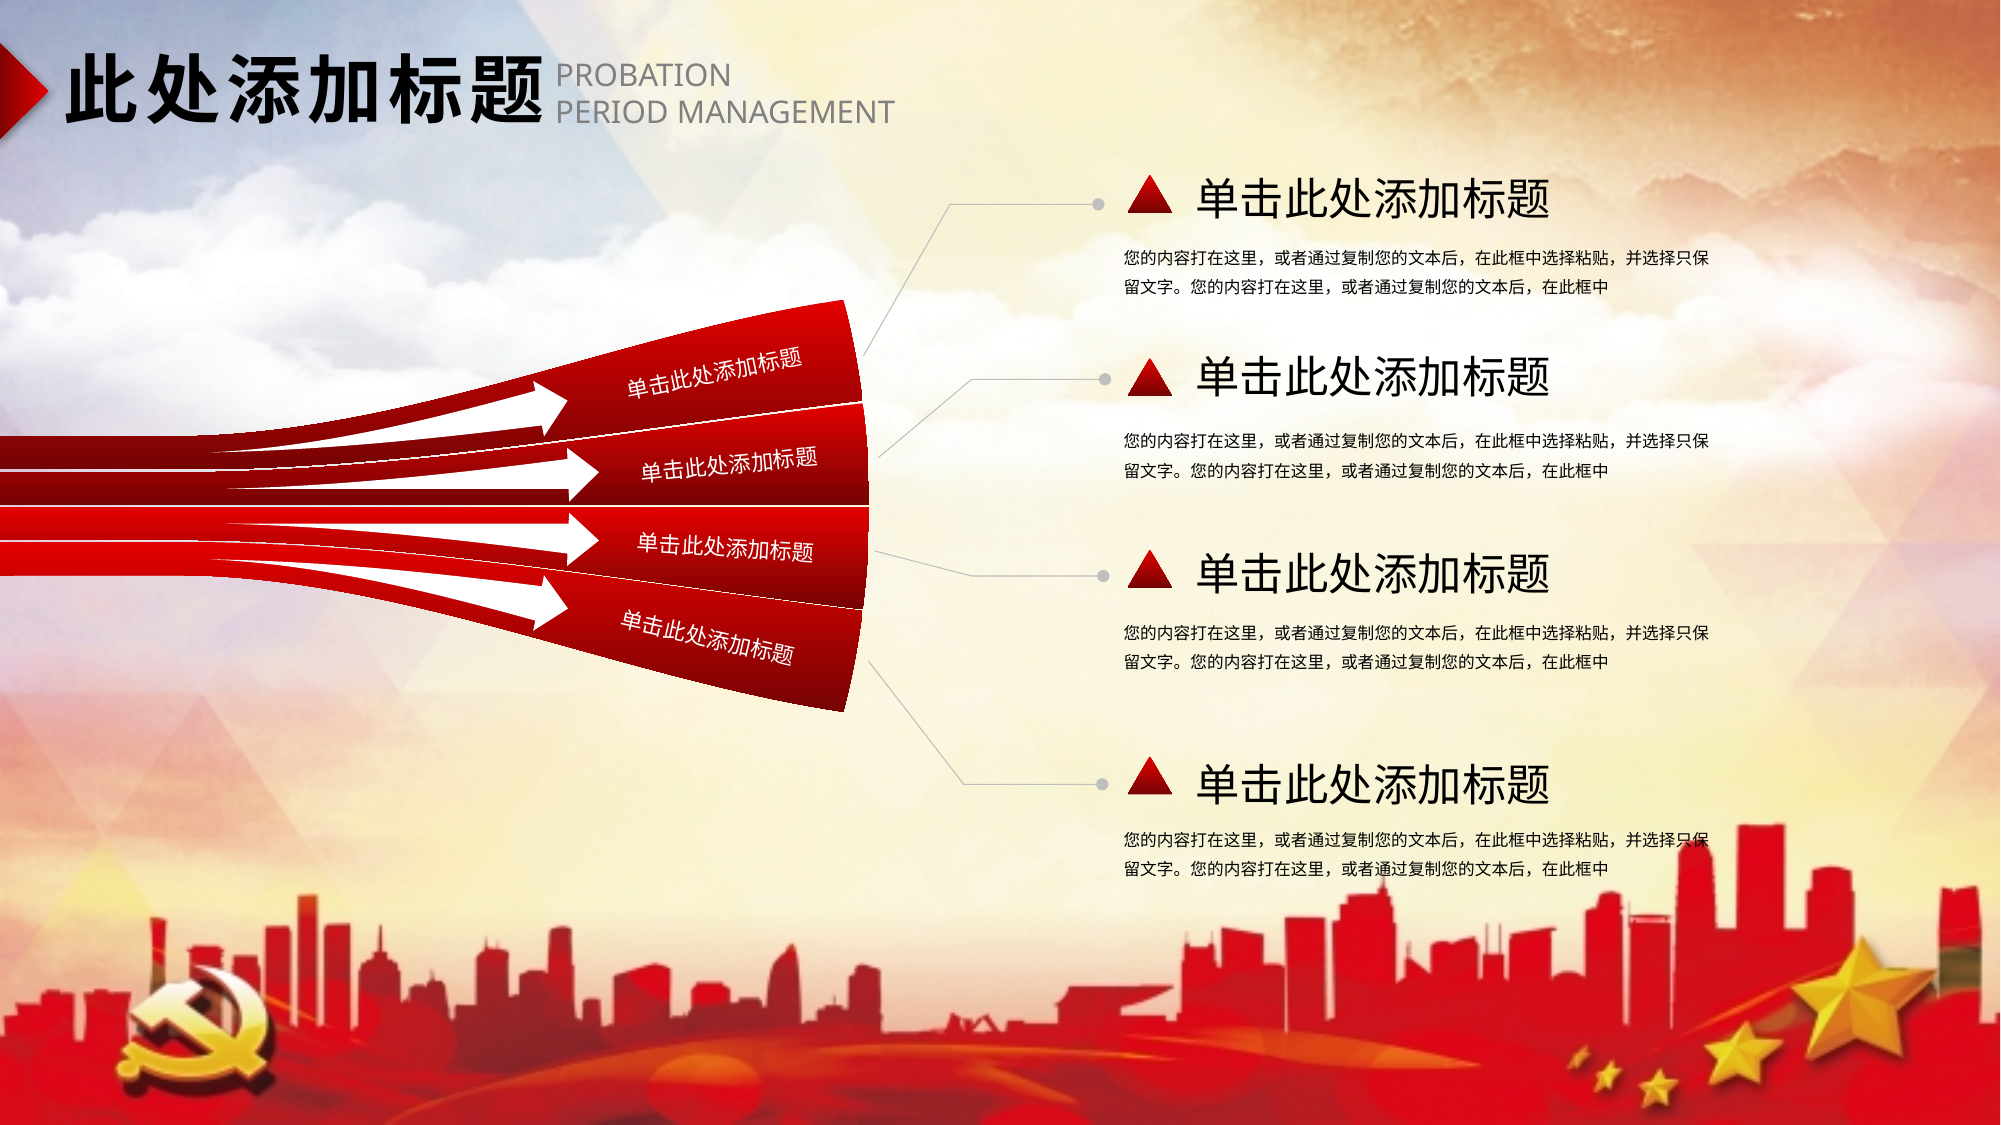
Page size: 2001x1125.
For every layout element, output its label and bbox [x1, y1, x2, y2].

text_box [0, 43, 45, 139]
text_box [45, 34, 913, 147]
picture [0, 0, 2001, 1125]
text_box [0, 163, 1737, 887]
